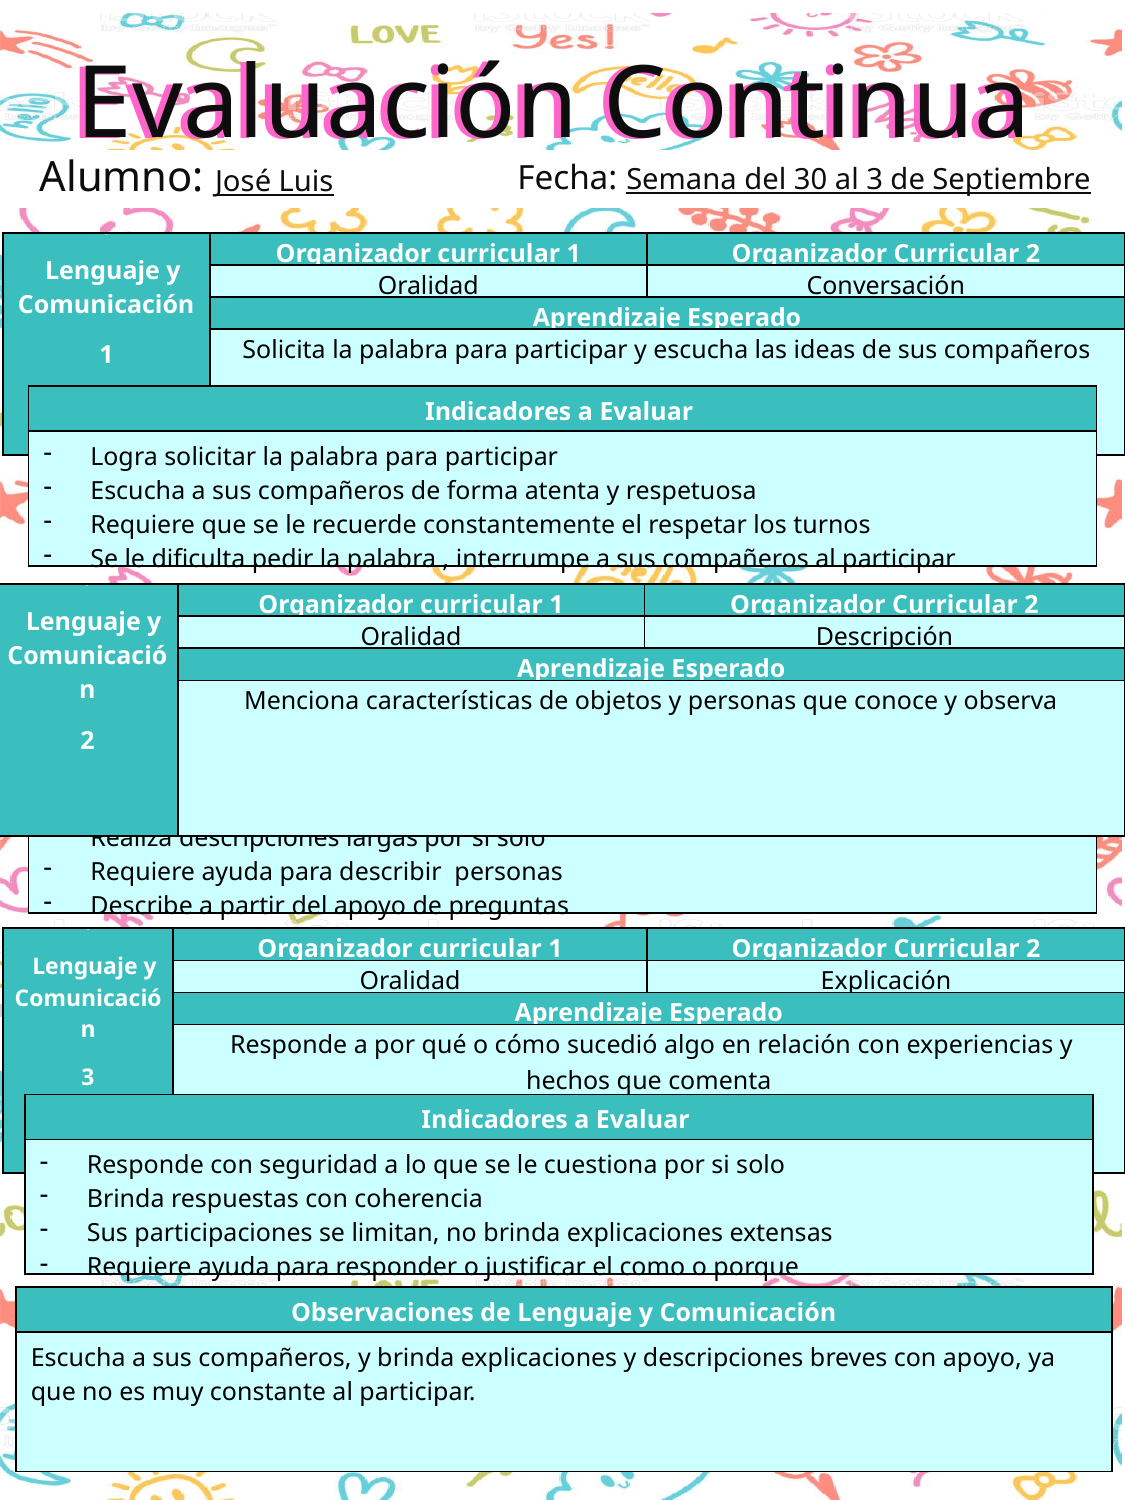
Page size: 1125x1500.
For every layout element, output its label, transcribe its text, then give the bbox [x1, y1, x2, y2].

picture [0, 13, 1122, 150]
text_box Fecha: Semana del 30 al 3 de Septiembre [502, 167, 1112, 204]
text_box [18, 29, 1122, 167]
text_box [0, 208, 1122, 1500]
text_box Alumno: José Luis [24, 167, 744, 208]
